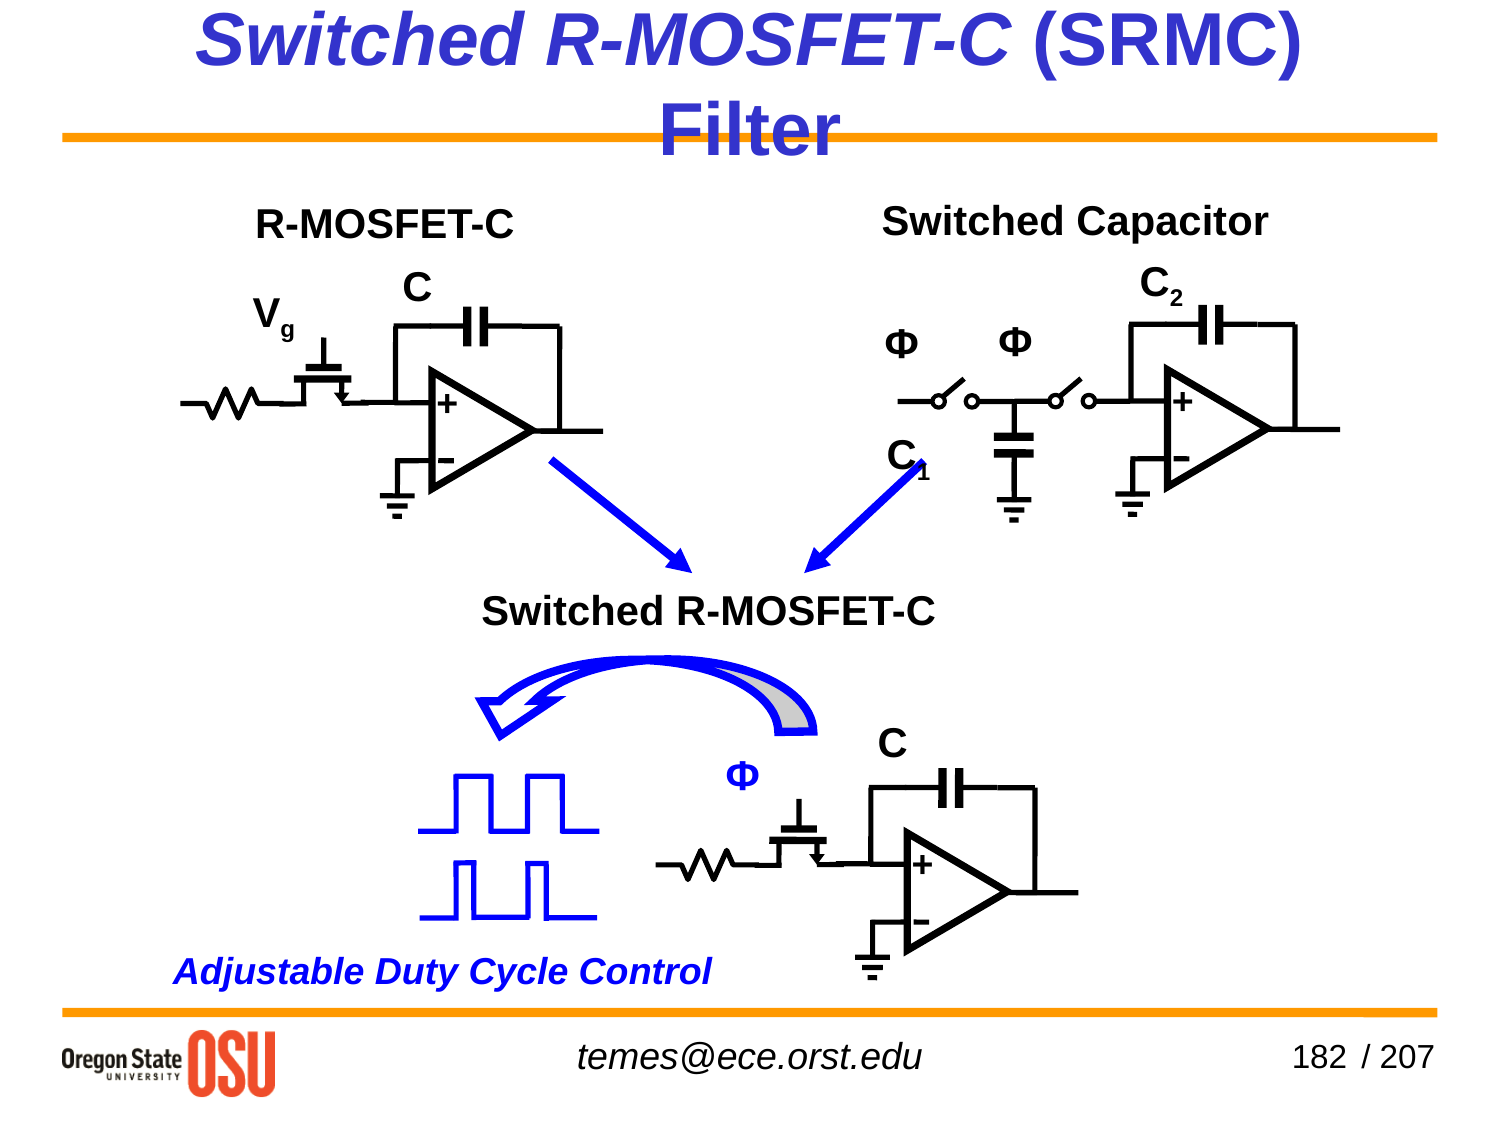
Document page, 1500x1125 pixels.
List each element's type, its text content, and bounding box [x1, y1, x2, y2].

picture [62, 1012, 275, 1113]
title Switched R-MOSFET-C (SRMC) Filter [112, 24, 1388, 137]
text_box [637, 529, 693, 574]
slide_number 182 [1153, 1025, 1363, 1085]
text_box Switched R-MOSFET-C [466, 561, 1064, 641]
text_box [417, 659, 1079, 978]
text_box [804, 529, 852, 574]
text_box Adjustable Duty Cycle Control [158, 925, 841, 999]
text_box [179, 171, 1341, 521]
